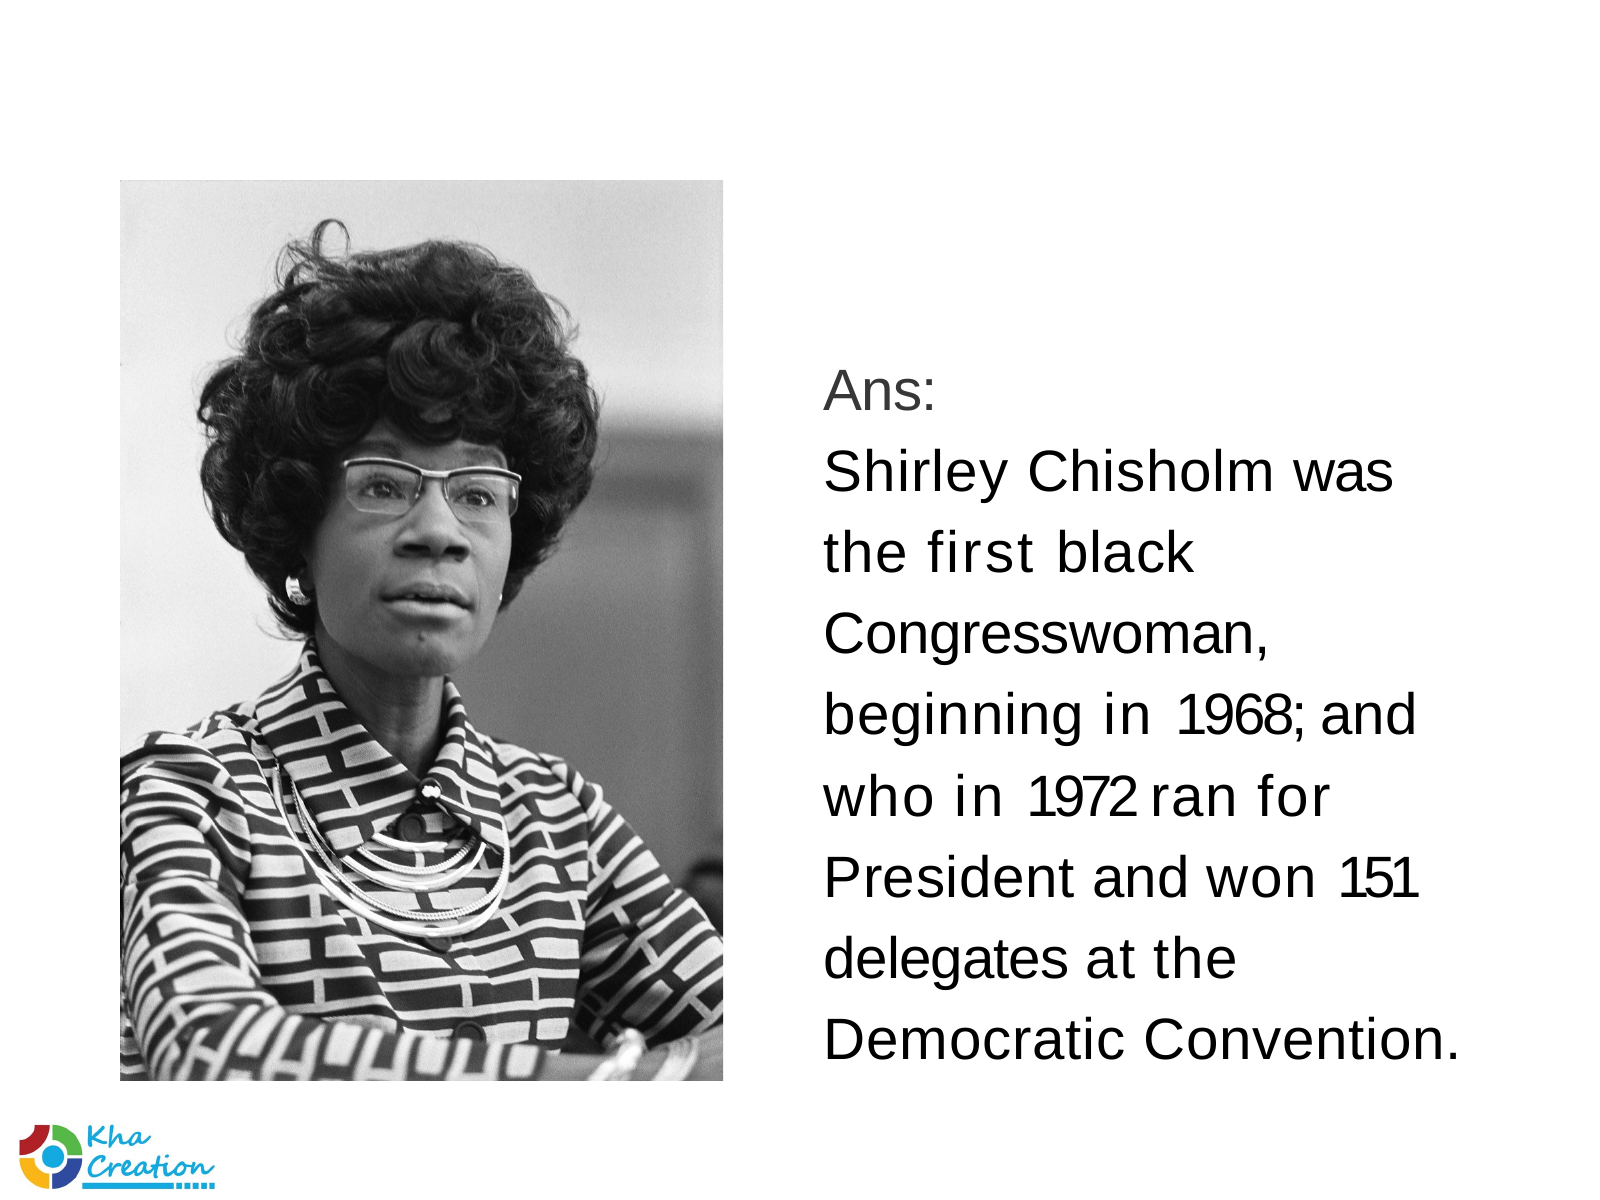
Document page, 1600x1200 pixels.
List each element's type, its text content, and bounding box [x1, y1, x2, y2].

picture [18, 1121, 218, 1190]
text_box Ans: Shirley Chisholm was the first black Congresswoman, beginning in 1968; and who in 1972 ran for President and won 151 delegates at the Democratic Convention. [821, 338, 1464, 1071]
text_box [120, 180, 724, 1081]
